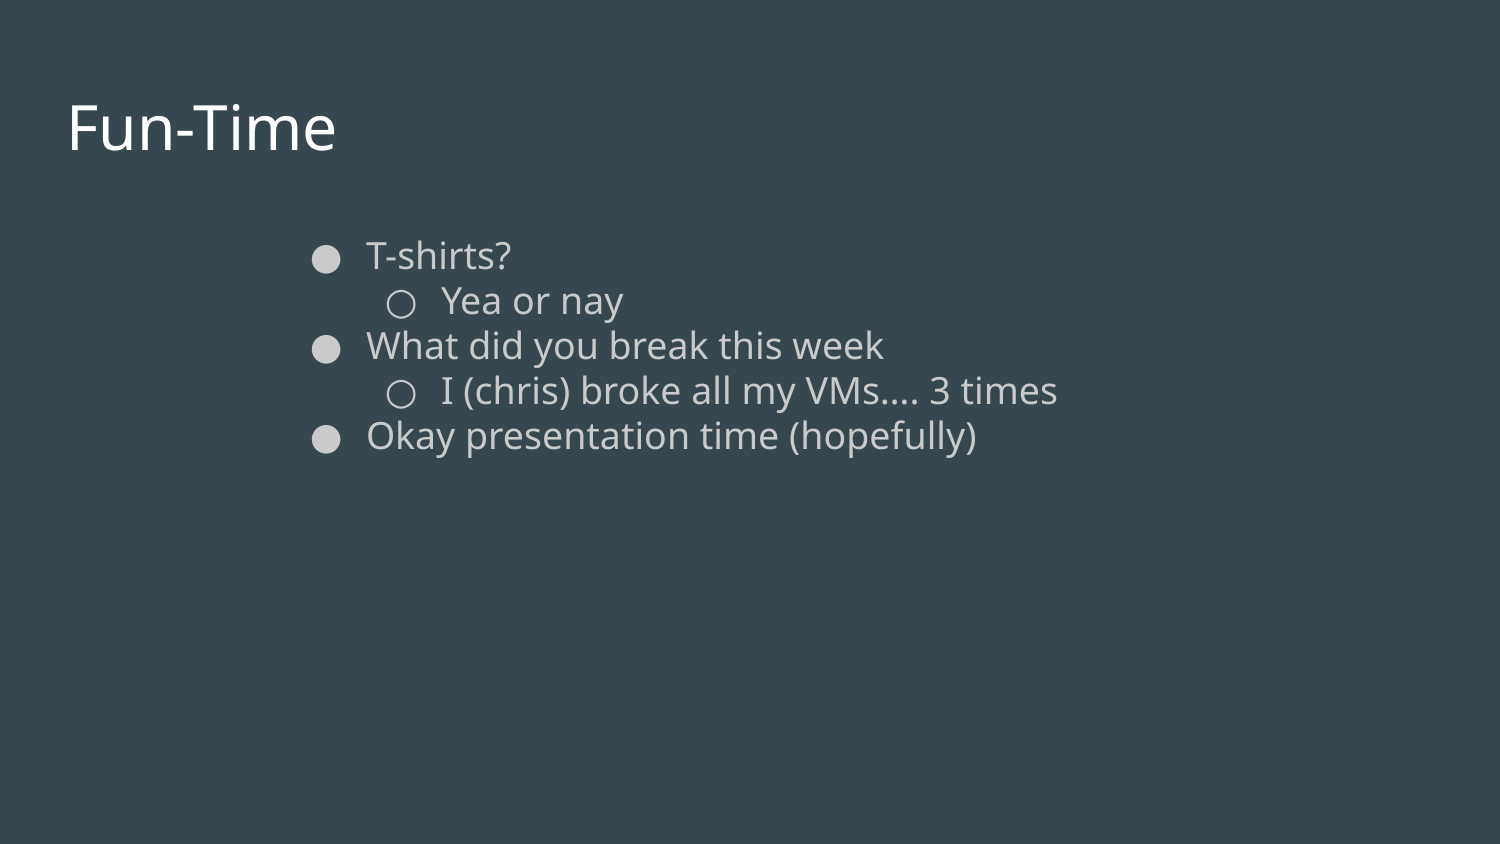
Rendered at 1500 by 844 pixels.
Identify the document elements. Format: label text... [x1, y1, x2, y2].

title Fun-Time [51, 72, 1449, 167]
text_box T-shirts? Yea or nay What did you break this week I (chris) broke all my VMs…. 3 times Okay presentation time (hopefully) [276, 217, 1224, 627]
